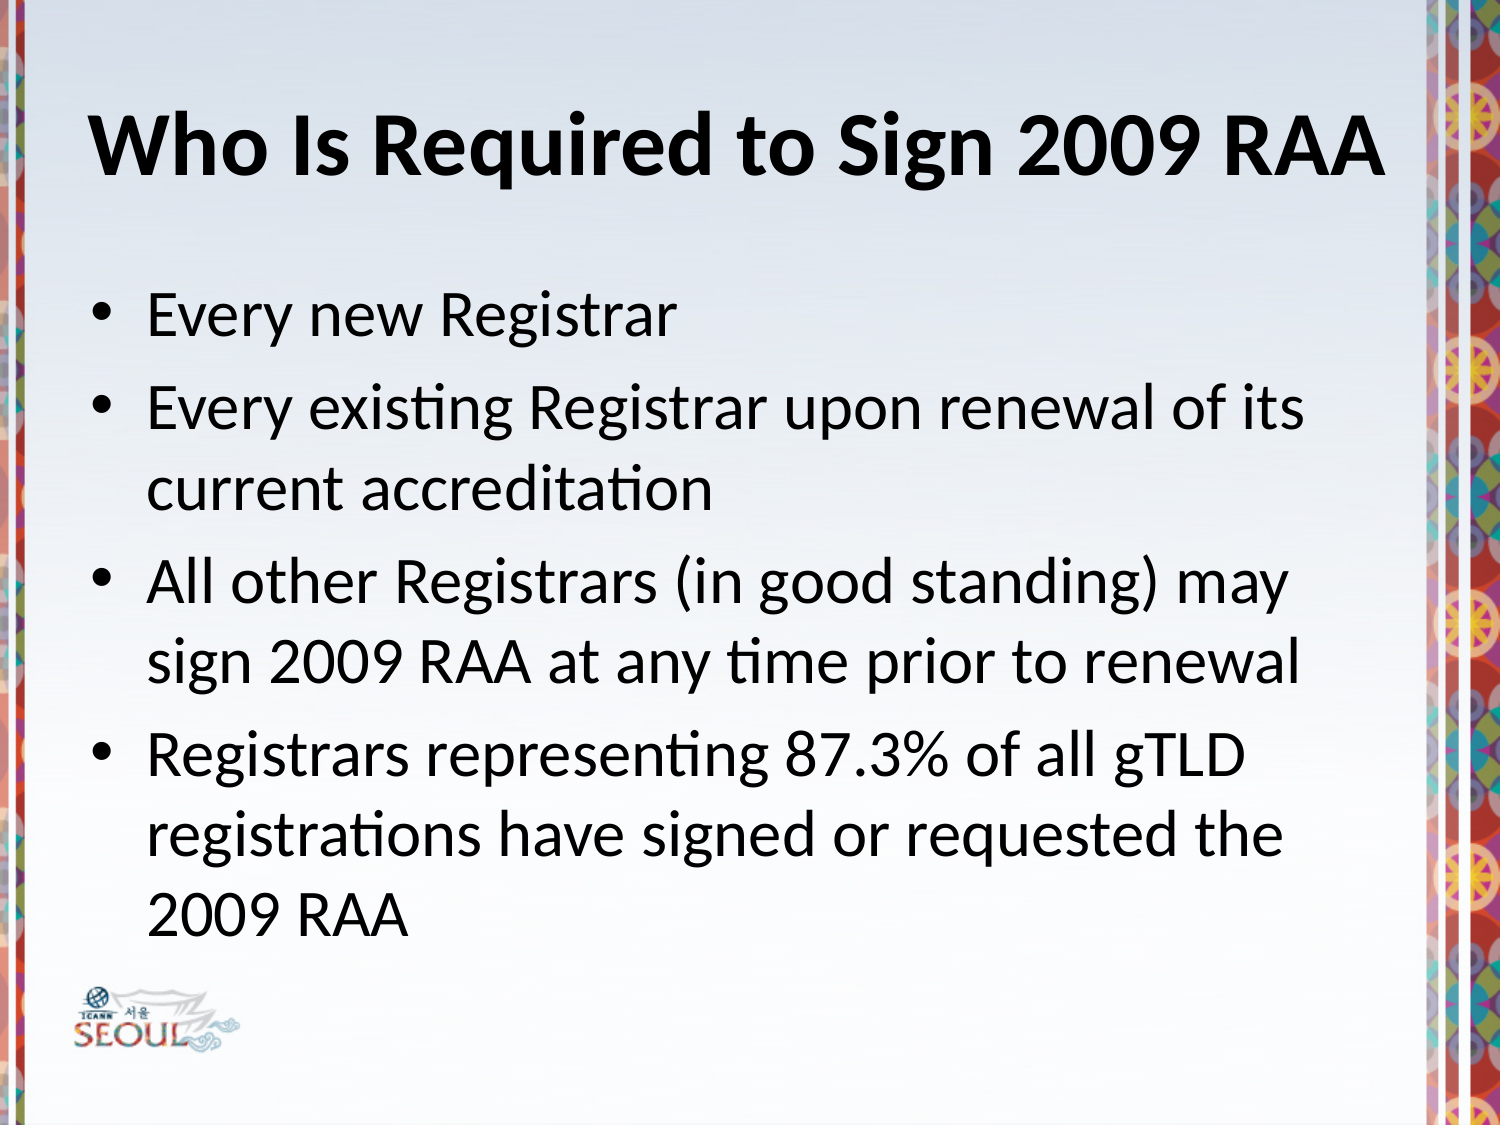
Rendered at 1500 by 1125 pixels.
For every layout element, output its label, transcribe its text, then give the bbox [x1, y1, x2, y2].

picture [0, 0, 1500, 1125]
list Every new Registrar Every existing Registrar upon renewal of its current accreditation All other Registrars (in good standing) may sign 2009 RAA at any time prior to renewal Registrars representing 87.3% of all gTLD registrations have signed or requested the 2009 RAA [74, 262, 1388, 976]
title Who Is Required to Sign 2009 RAA [49, 44, 1426, 233]
